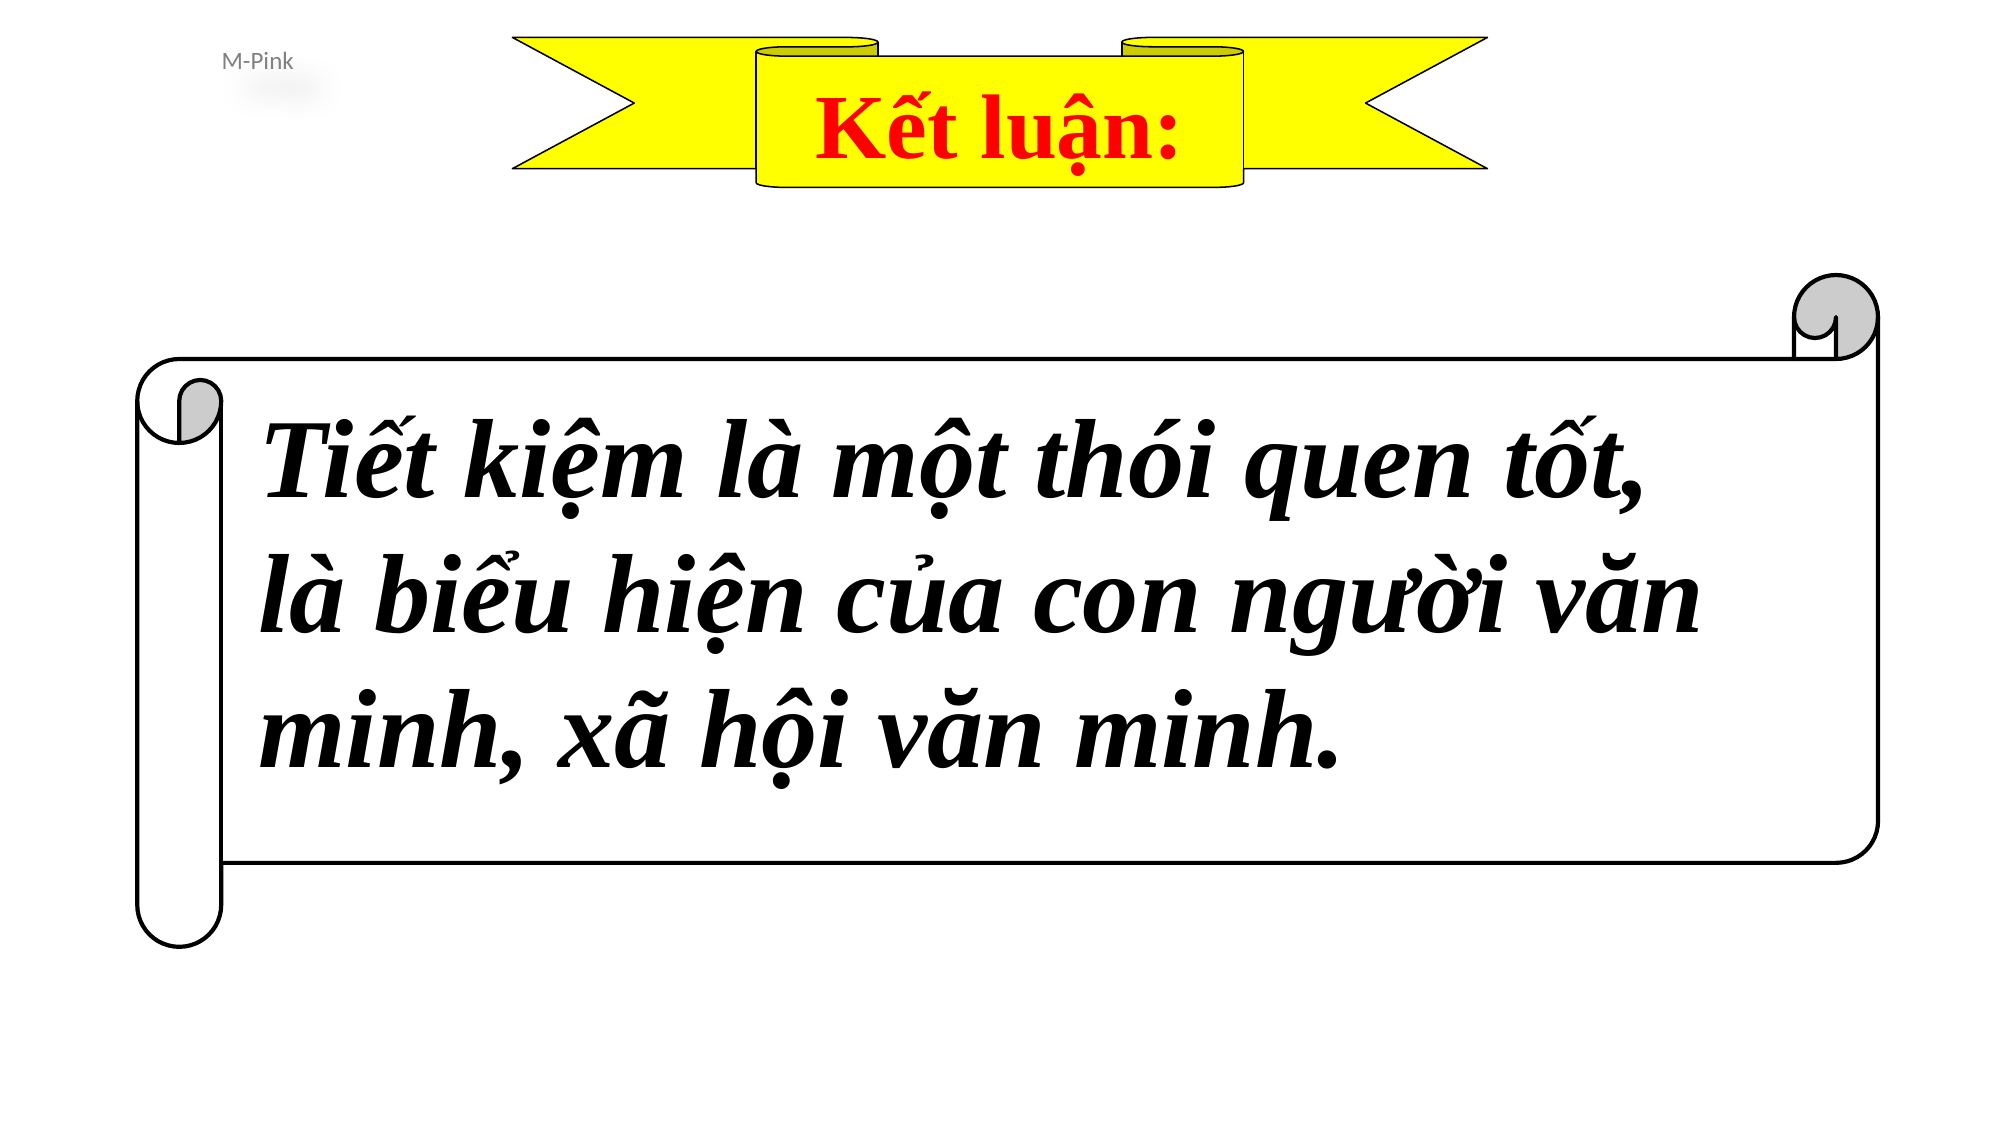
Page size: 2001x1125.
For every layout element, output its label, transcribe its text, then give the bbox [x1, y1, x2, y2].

text_box Tiết kiệm là một thói quen tốt, là biểu hiện của con người văn minh, xã hội văn minh. [243, 378, 1767, 798]
text_box [135, 272, 1881, 949]
text_box Kết luận: [512, 37, 1488, 188]
